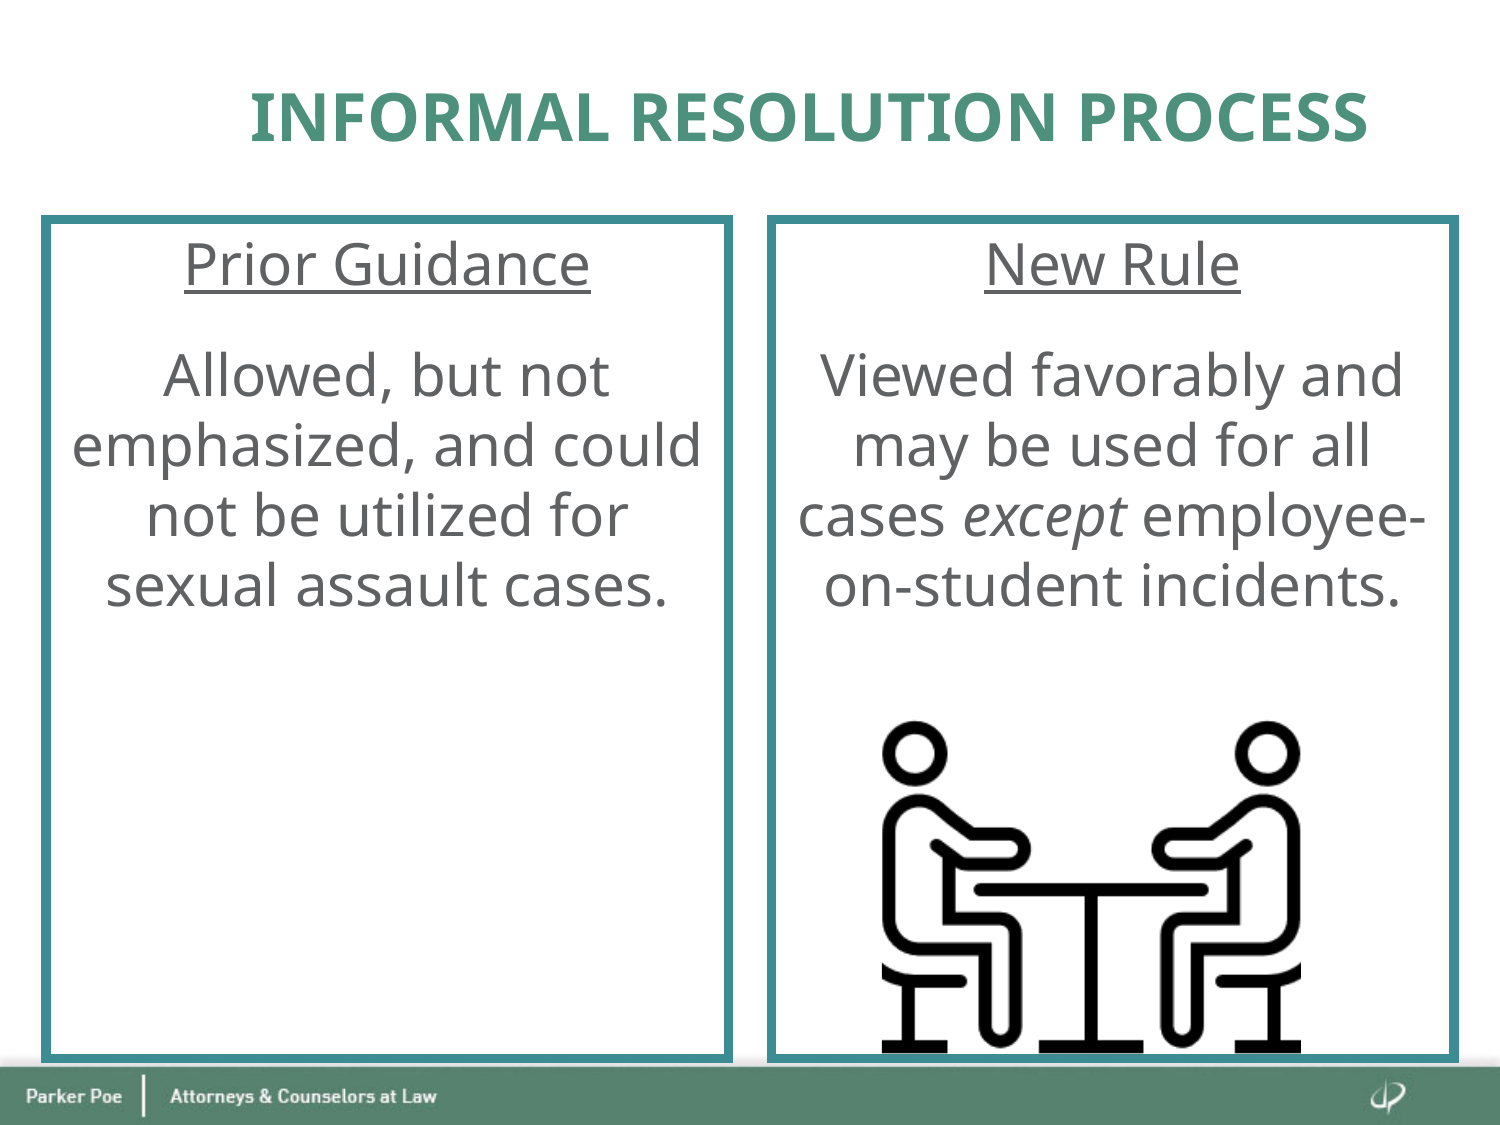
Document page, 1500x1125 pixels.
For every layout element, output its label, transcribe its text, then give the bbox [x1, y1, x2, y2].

text_box New Rule Viewed favorably and may be used for all cases except employee-on-student incidents. [771, 219, 1454, 1059]
picture [0, 0, 1500, 1125]
text_box Prior Guidance Allowed, but not emphasized, and could not be utilized for sexual assault cases. [45, 219, 729, 1059]
title INFORMAL RESOLUTION PROCESS [74, 37, 1426, 193]
